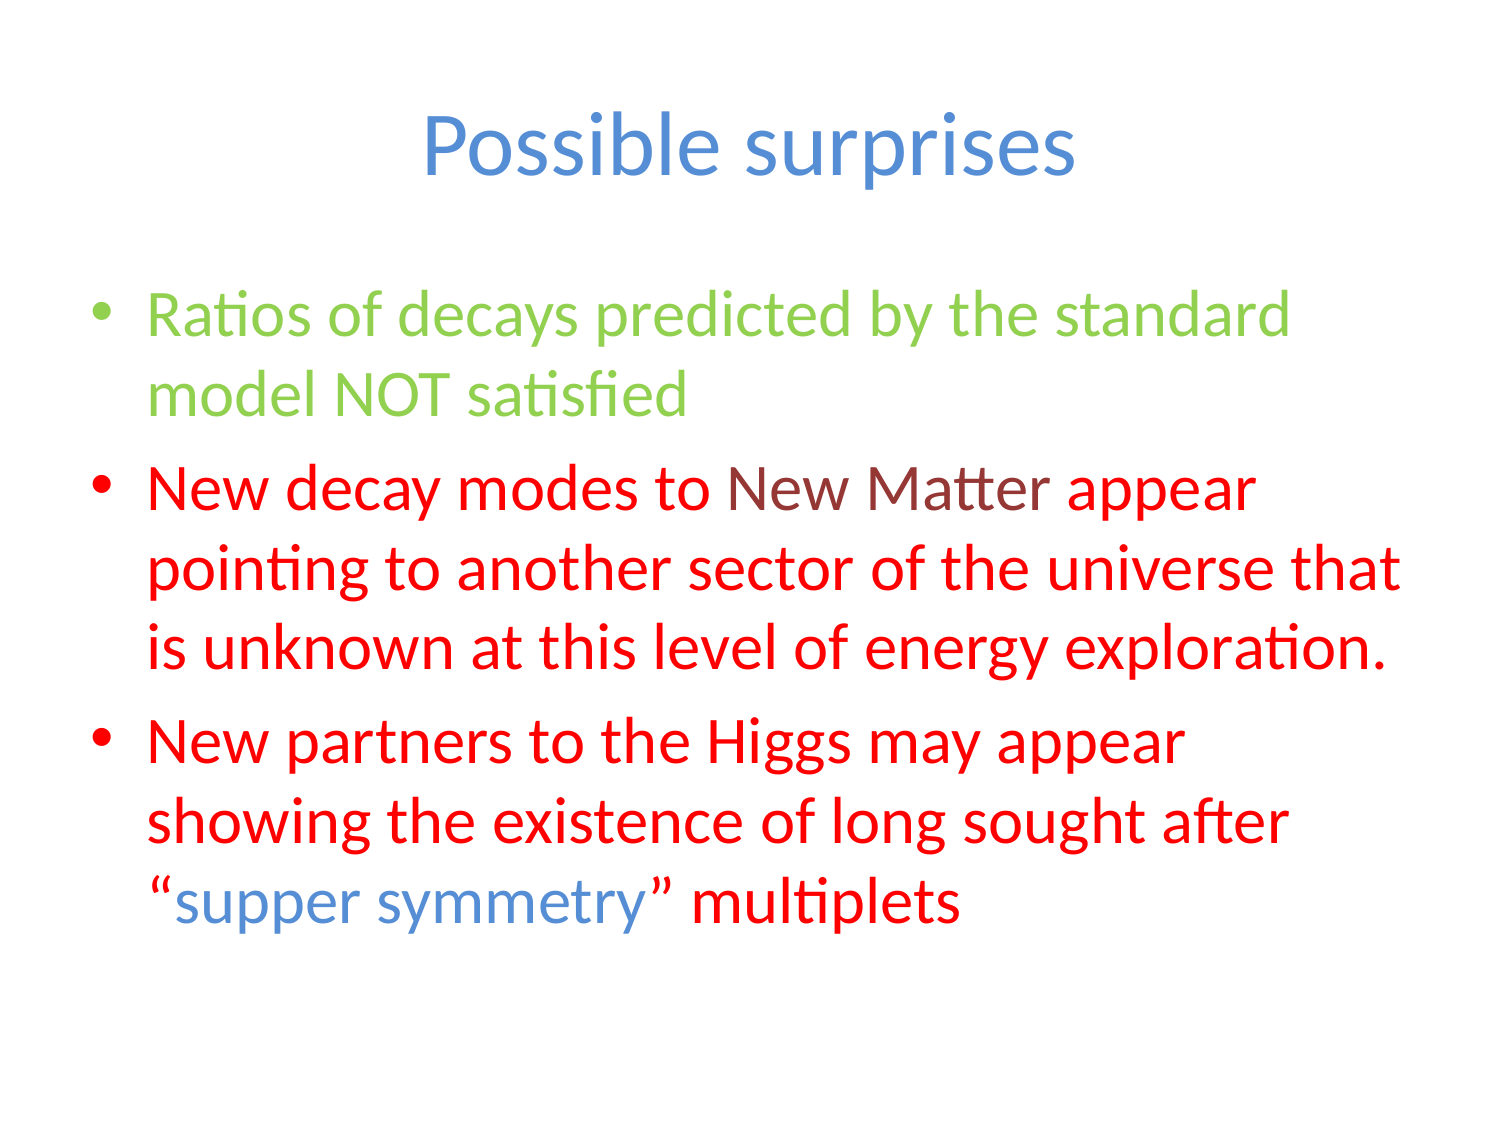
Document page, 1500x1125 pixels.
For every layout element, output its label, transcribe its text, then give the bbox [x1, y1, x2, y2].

title Possible surprises [75, 45, 1425, 233]
list Ratios of decays predicted by the standard model NOT satisfied New decay modes to New Matter appear pointing to another sector of the universe that is unknown at this level of energy exploration. New partners to the Higgs may appear showing the existence of long sought after “supper symmetry” multiplets [75, 262, 1425, 1005]
